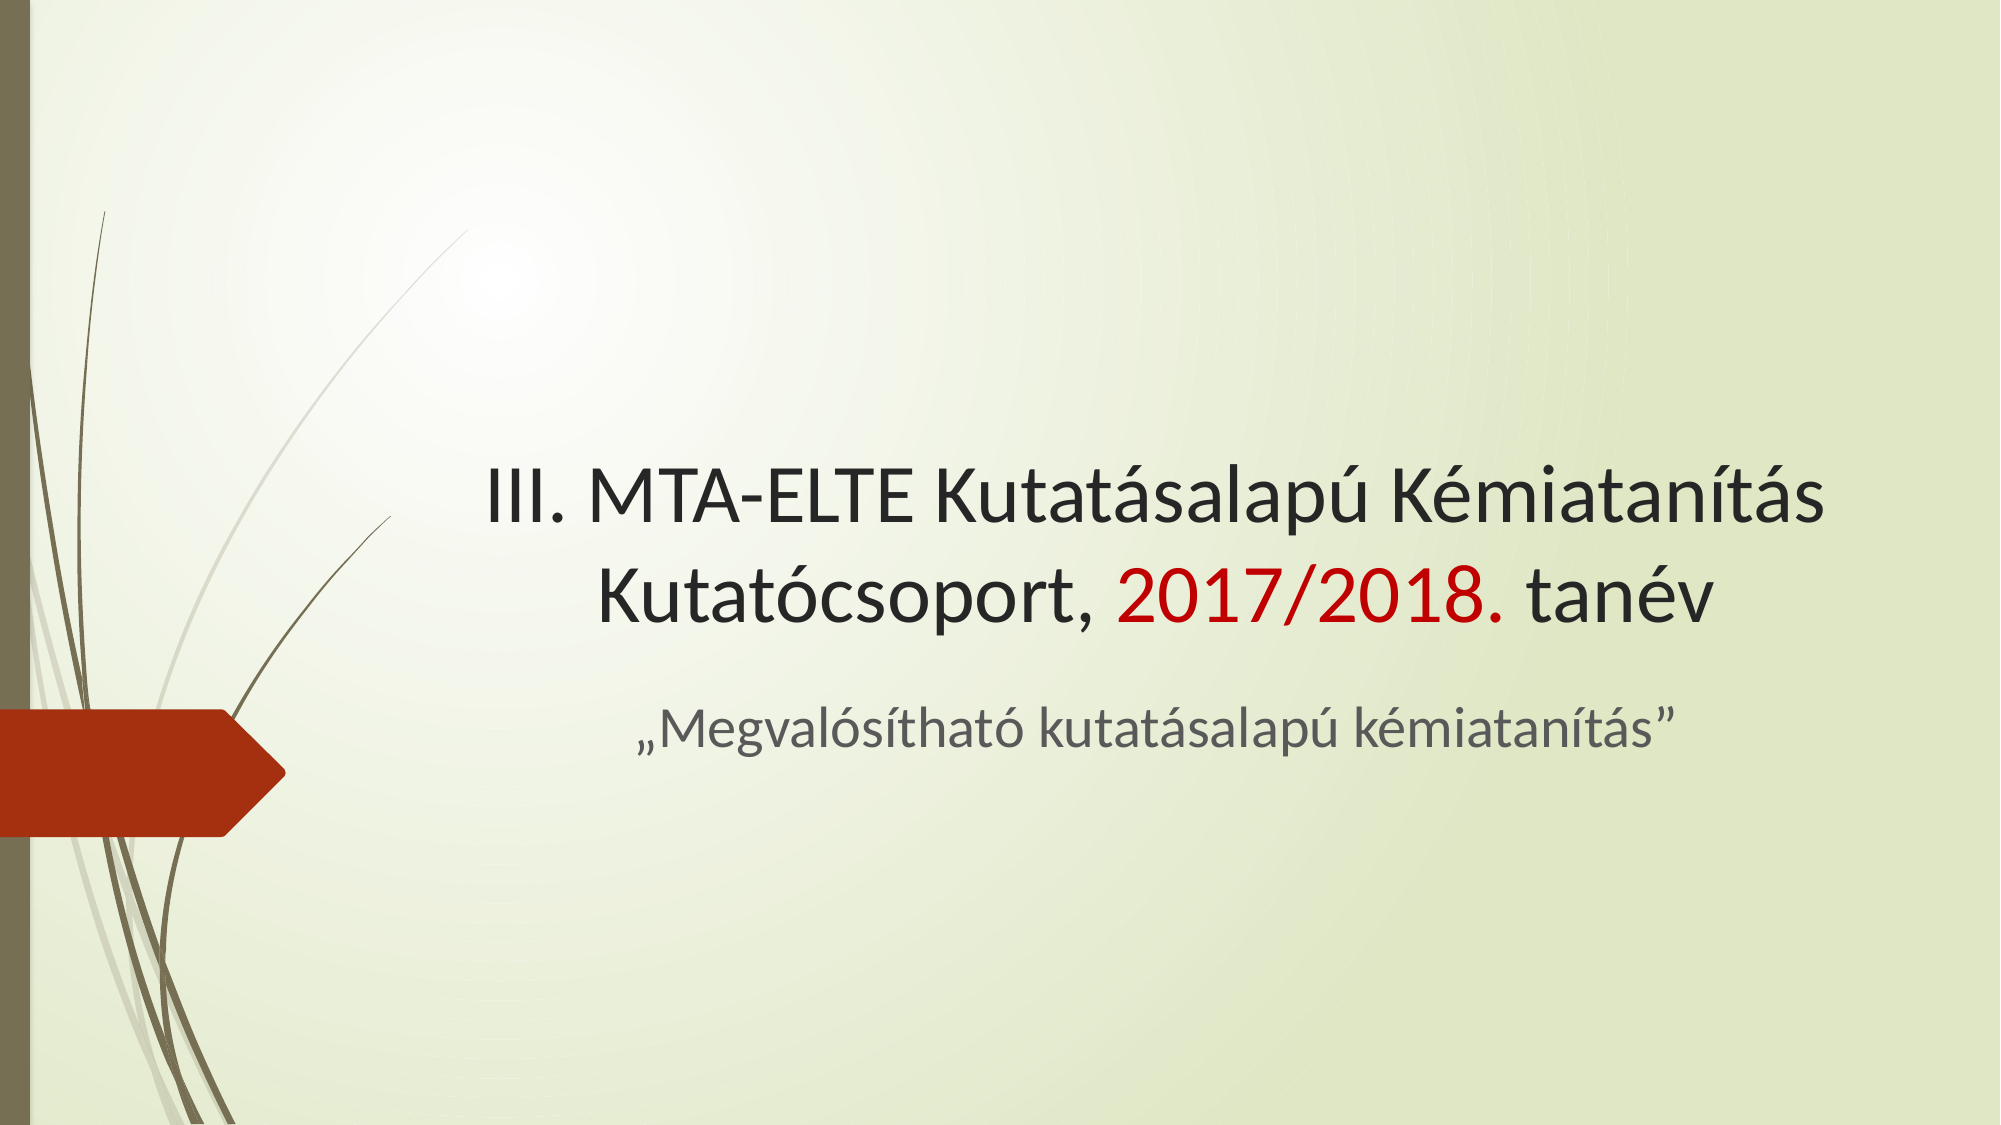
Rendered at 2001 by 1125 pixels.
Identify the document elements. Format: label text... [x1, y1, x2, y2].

title III. MTA-ELTE Kutatásalapú Kémiatanítás Kutatócsoport, 2017/2018. tanév [424, 412, 1888, 647]
subtitle „Megvalósítható kutatásalapú kémiatanítás” [424, 682, 1888, 867]
